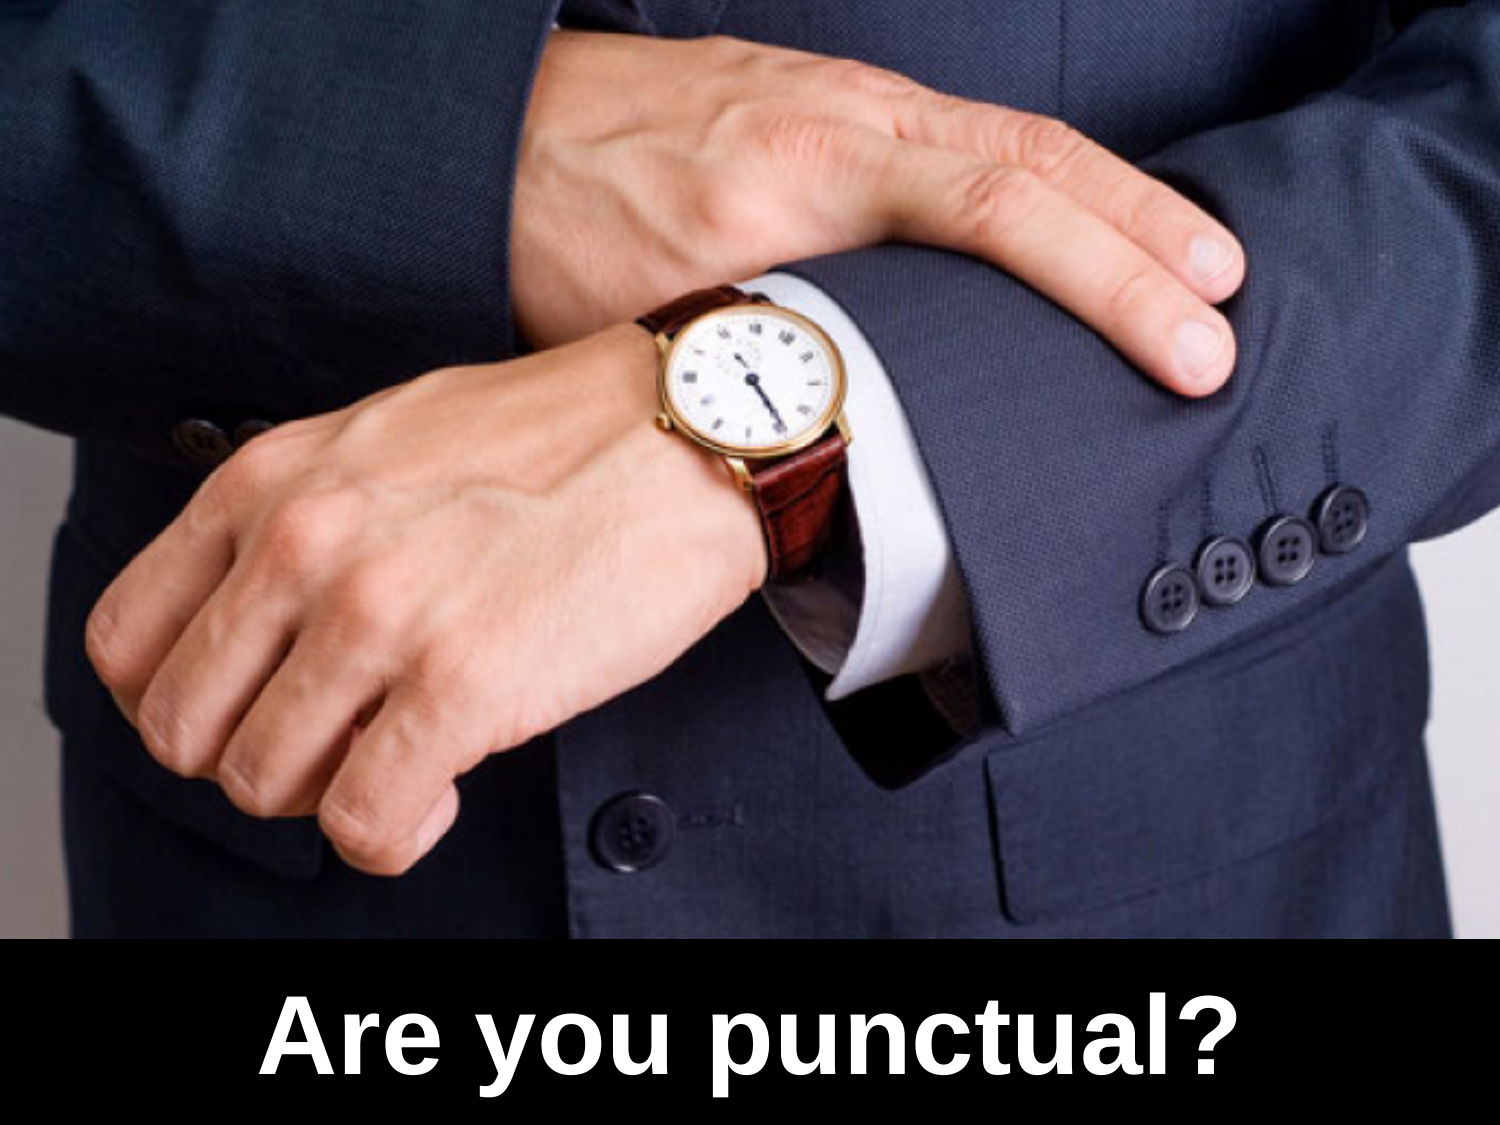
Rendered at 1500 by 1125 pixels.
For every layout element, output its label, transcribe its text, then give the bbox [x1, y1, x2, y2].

picture [0, 0, 1500, 939]
title Are you punctual? [0, 946, 1500, 1122]
